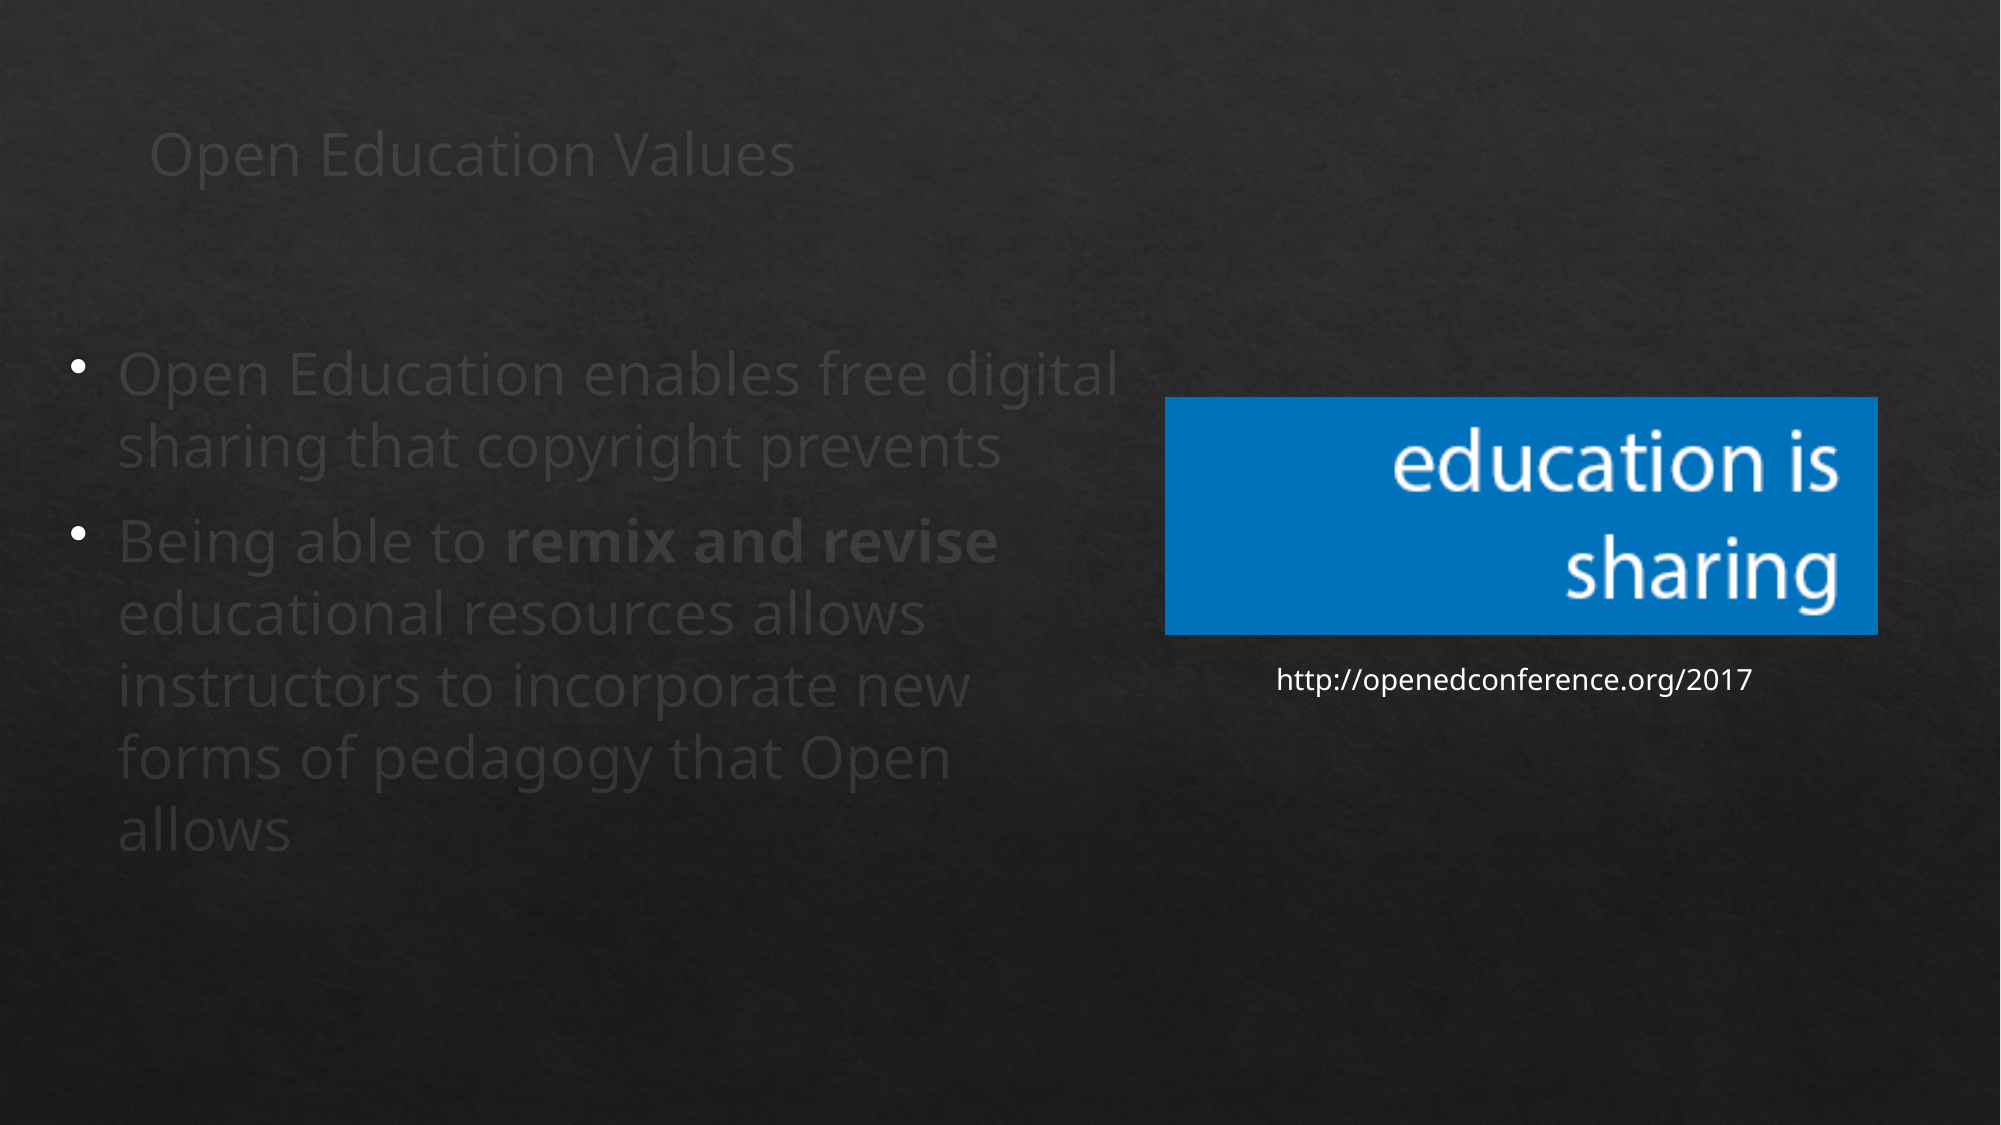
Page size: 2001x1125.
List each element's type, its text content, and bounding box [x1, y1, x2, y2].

picture [1164, 396, 1878, 635]
list Open Education enables free digital sharing that copyright prevents Being able to remix and revise educational resources allows instructors to incorporate new forms of pedagogy that Open allows [51, 327, 1144, 927]
text_box http://openedconference.org/2017 [1261, 653, 1849, 704]
title Open Education Values [132, 36, 1832, 196]
